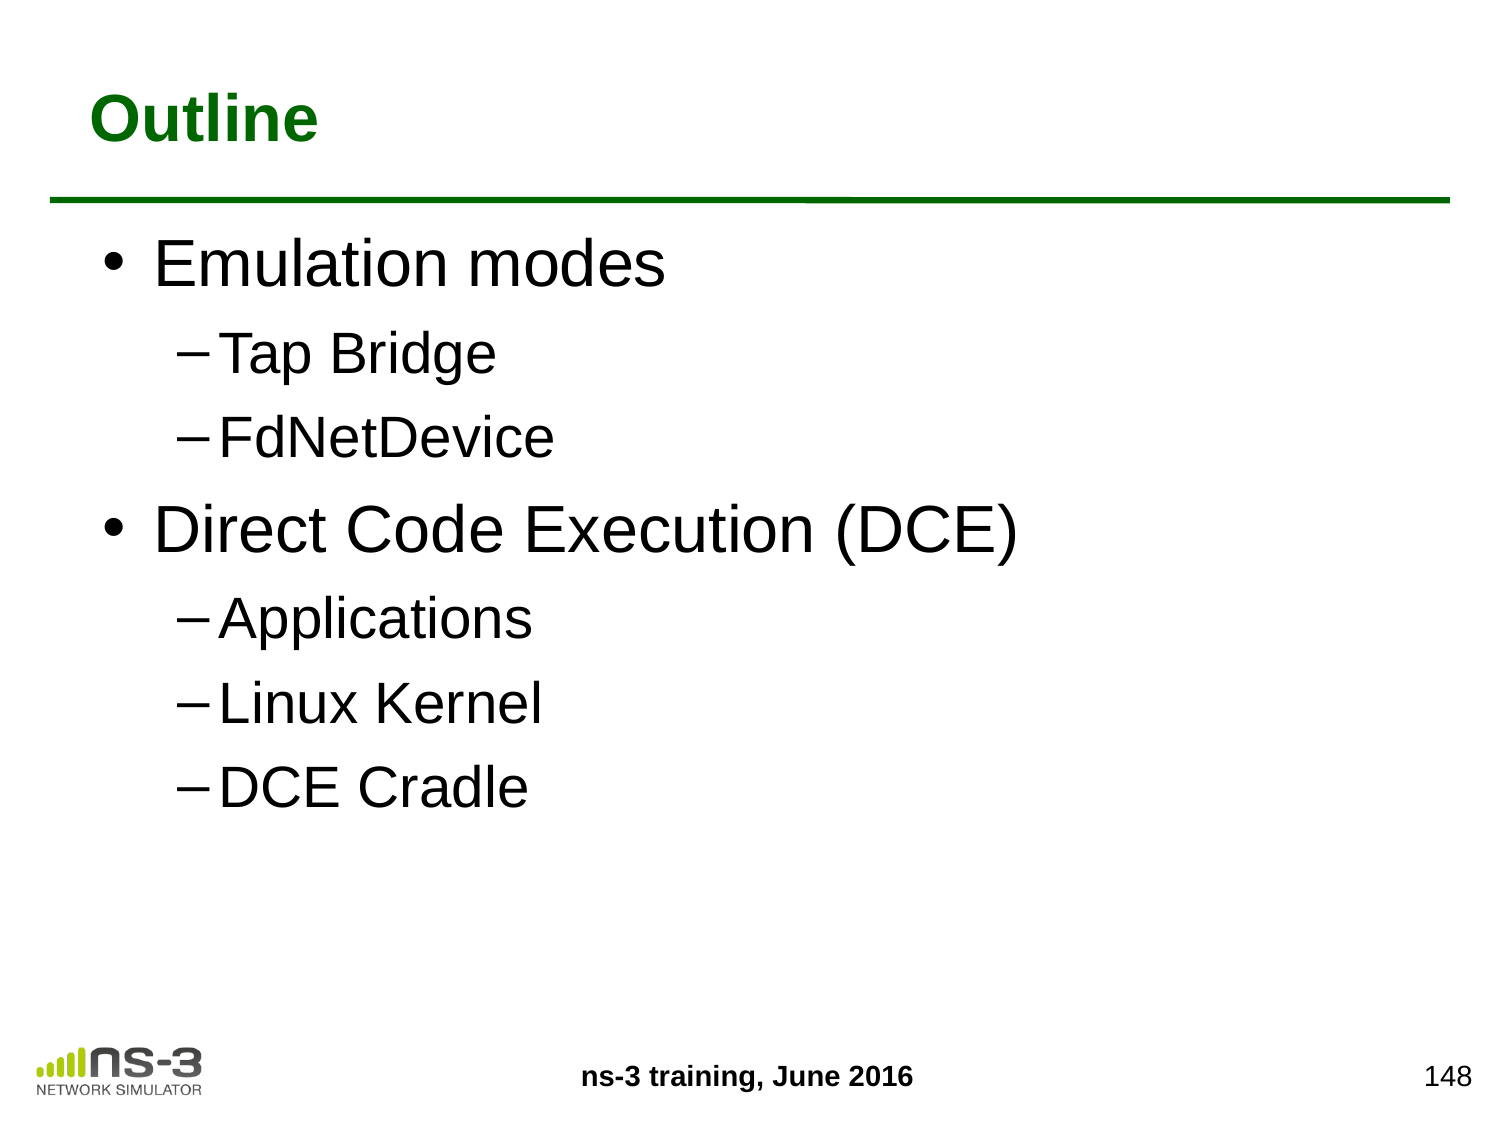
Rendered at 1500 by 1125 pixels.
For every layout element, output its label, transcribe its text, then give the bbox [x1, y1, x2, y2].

list Emulation modes Tap Bridge FdNetDevice Direct Code Execution (DCE) Applications Linux Kernel DCE Cradle [87, 212, 1433, 1012]
footer ns-3 training, June 2016 [512, 1049, 983, 1125]
title Outline [74, 44, 1421, 186]
picture [24, 1017, 213, 1125]
slide_number 148 [1142, 1049, 1488, 1125]
